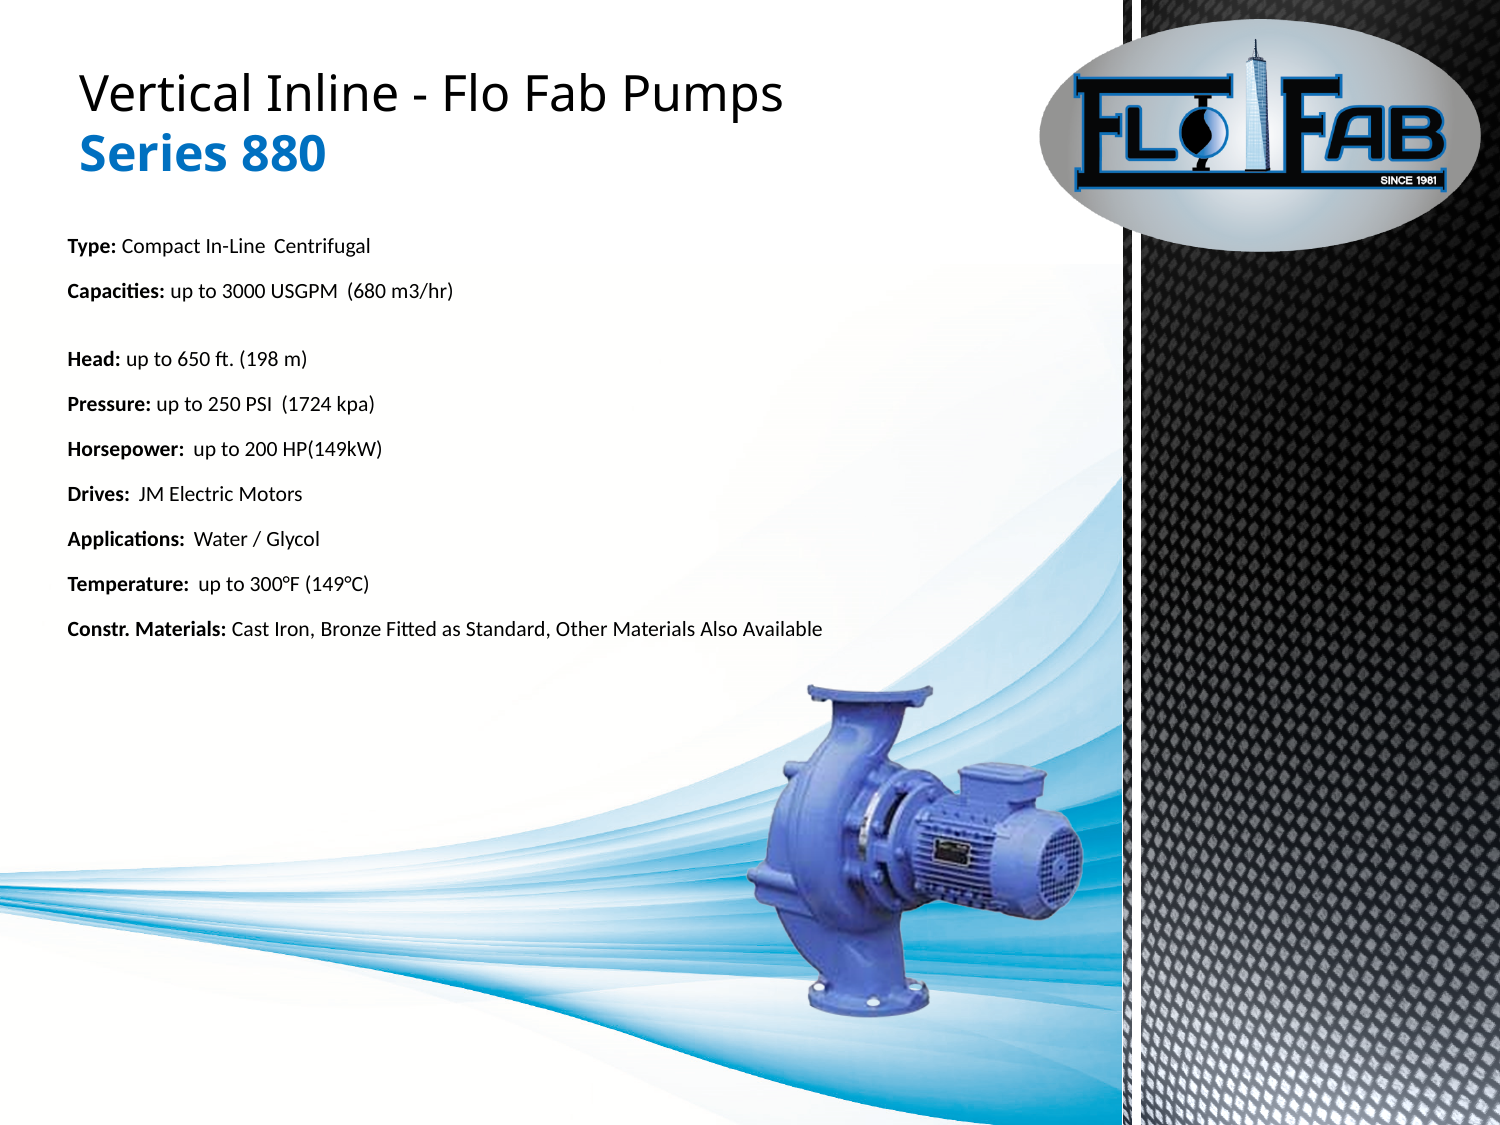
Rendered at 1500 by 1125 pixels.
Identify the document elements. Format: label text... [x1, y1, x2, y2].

text_box Type: Compact In-Line Centrifugal Capacities: up to 3000 USGPM (680 m3/hr) Head: up to 650 ft. (198 m) Pressure: up to 250 PSI (1724 kpa) Horsepower: up to 200 HP(149kW) Drives: JM Electric Motors Applications: Water / Glycol Temperature: up to 300°F (149°C) Constr. Materials: Cast Iron, Bronze Fitted as Standard, Other Materials Also Available [53, 219, 963, 262]
picture [0, 0, 1500, 1125]
text_box Vertical Inline - Flo Fab Pumps Series 880 [64, 53, 976, 191]
